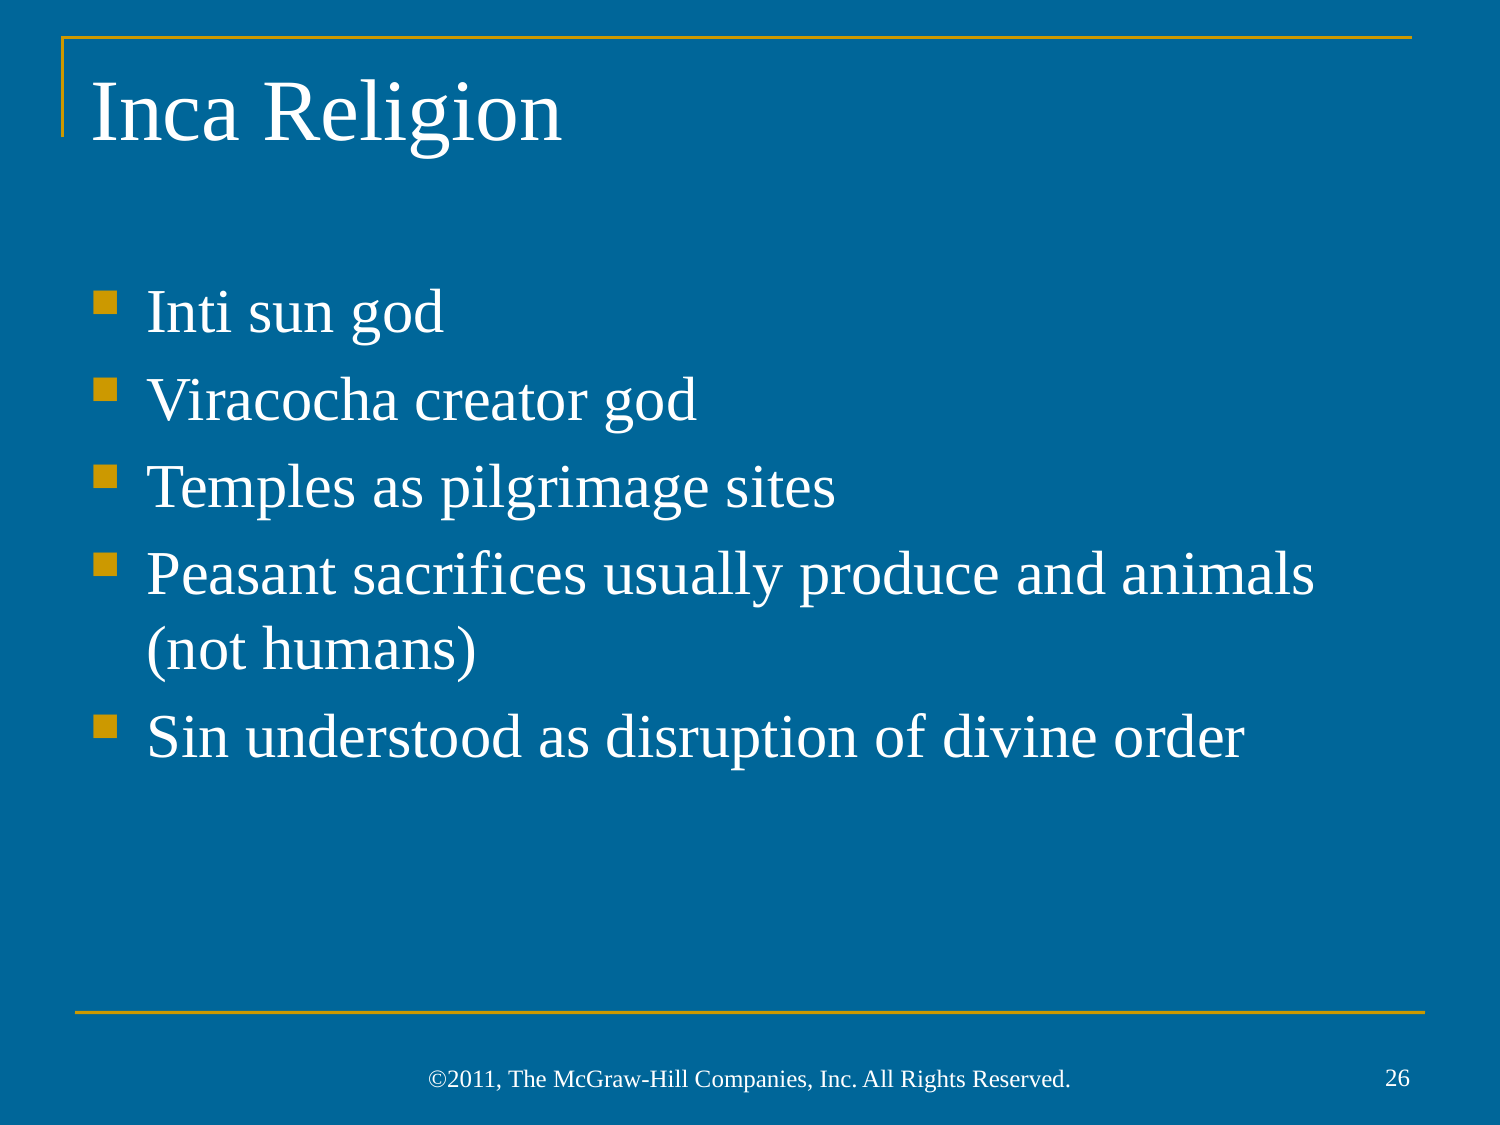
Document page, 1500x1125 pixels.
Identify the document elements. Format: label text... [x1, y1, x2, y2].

title Inca Religion [74, 45, 1426, 233]
slide_number 26 [1074, 1023, 1426, 1100]
list Inti sun god Viracocha creator god Temples as pilgrimage sites Peasant sacrifices usually produce and animals (not humans) Sin understood as disruption of divine order [74, 262, 1426, 1006]
footer ©2011, The McGraw-Hill Companies, Inc. All Rights Reserved. [324, 1024, 1176, 1101]
